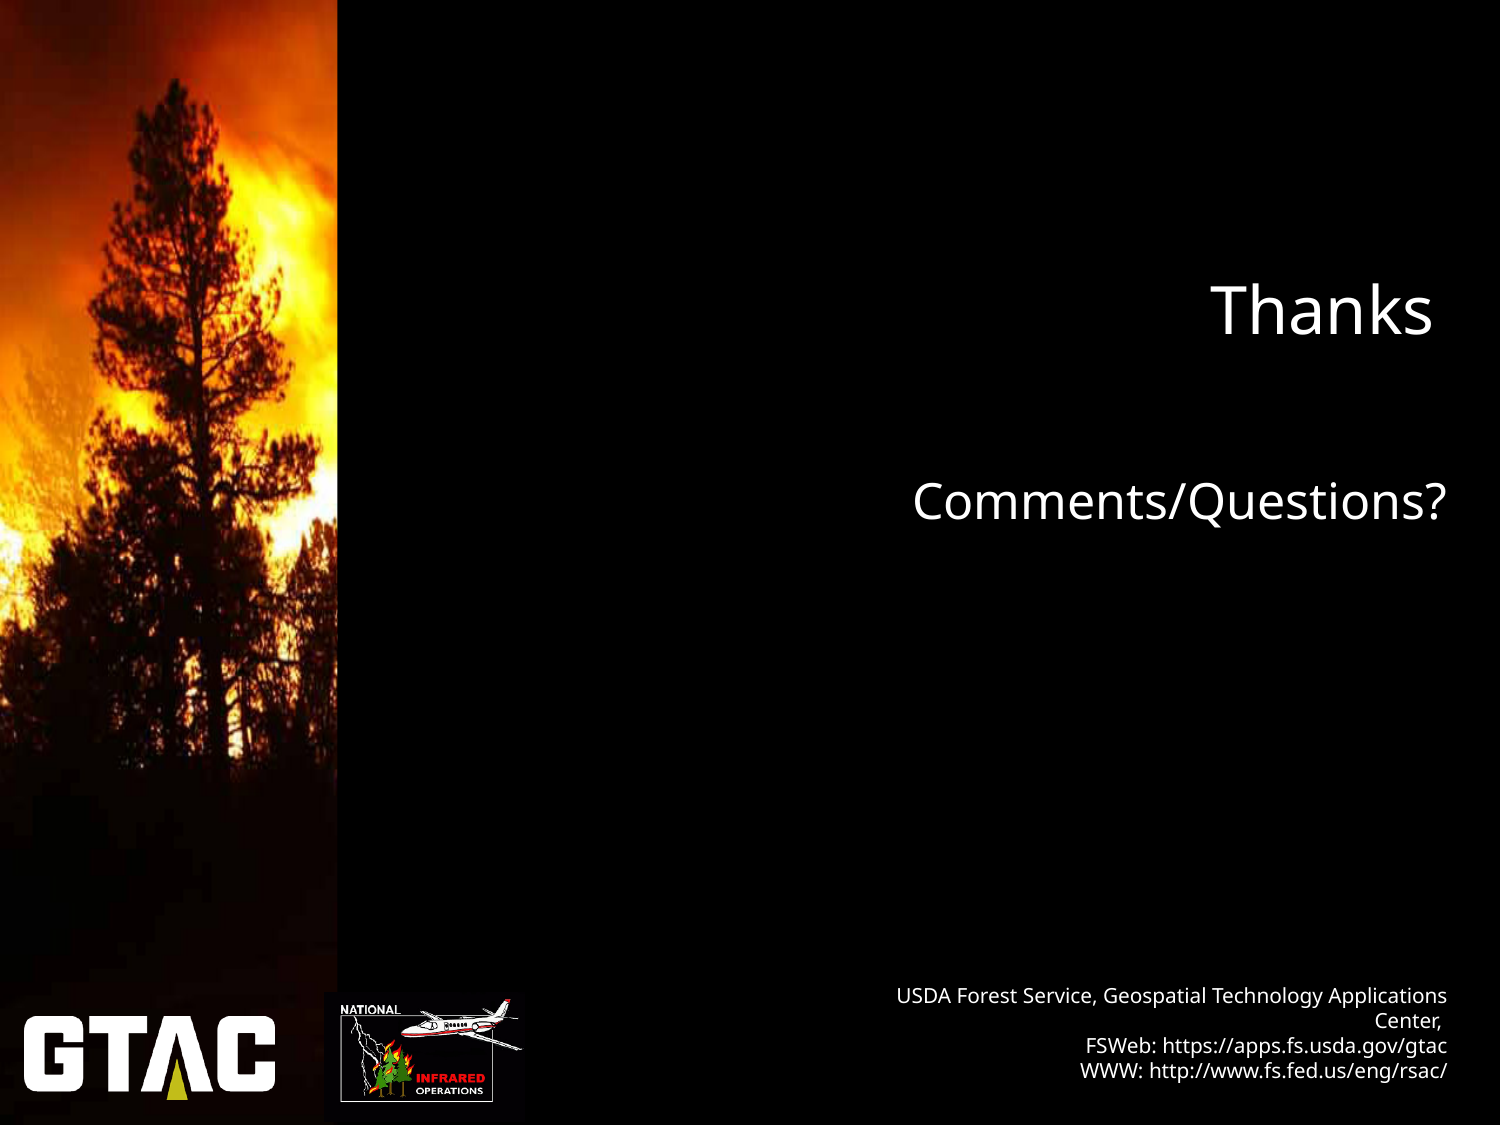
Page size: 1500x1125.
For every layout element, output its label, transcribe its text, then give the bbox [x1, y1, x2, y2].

title Thanks [587, 187, 1451, 429]
picture [0, 0, 526, 1125]
footer USDA Forest Service, Geospatial Technology Applications Center, FSWeb: https://apps.fs.usda.gov/gtac WWW: http://www.fs.fed.us/eng/rsac/ [862, 974, 1463, 1101]
subtitle Comments/Questions? [612, 462, 1463, 751]
